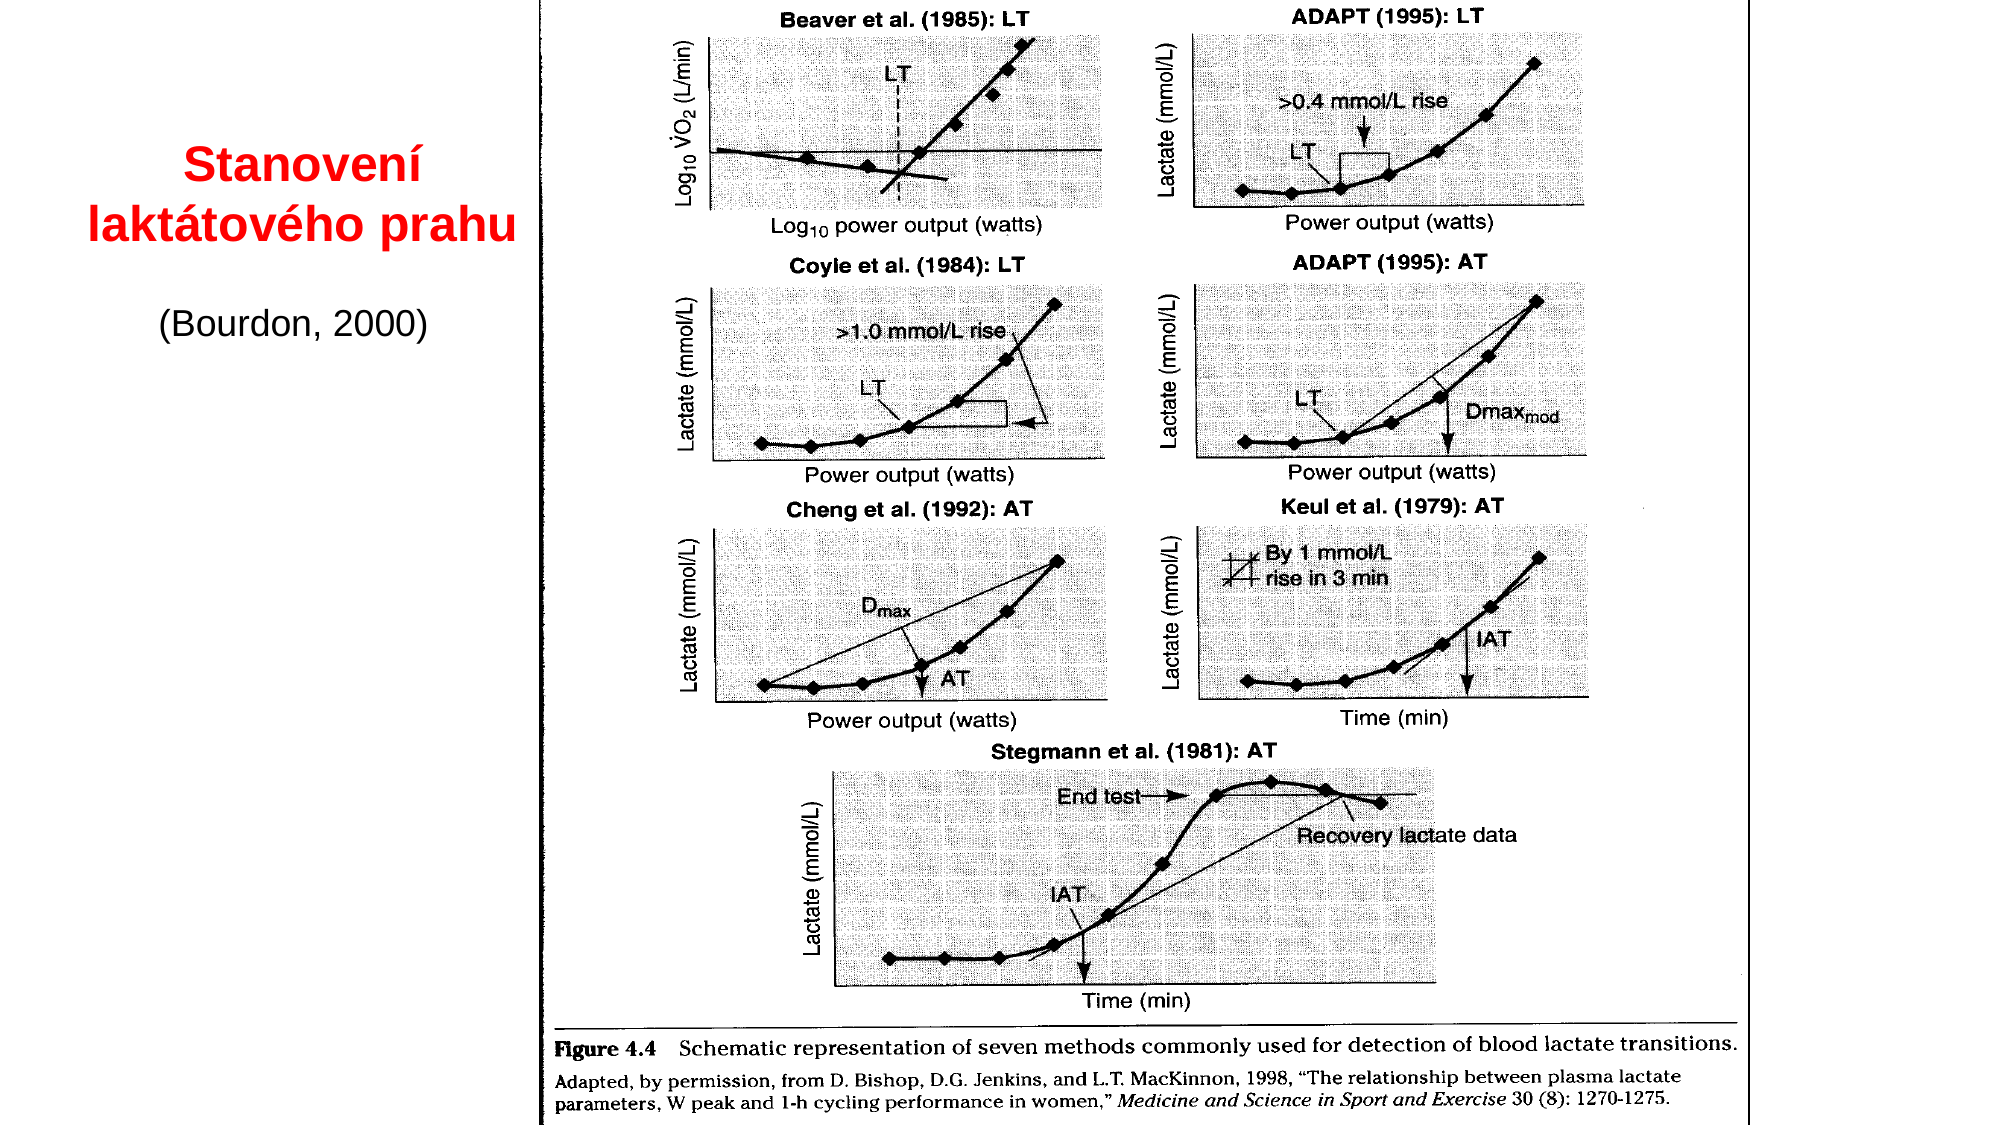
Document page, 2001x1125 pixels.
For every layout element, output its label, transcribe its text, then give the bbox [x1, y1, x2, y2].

text_box (Bourdon, 2000) [143, 291, 463, 351]
picture [539, 0, 1751, 1125]
text_box Stanovení laktátového prahu [66, 124, 539, 259]
